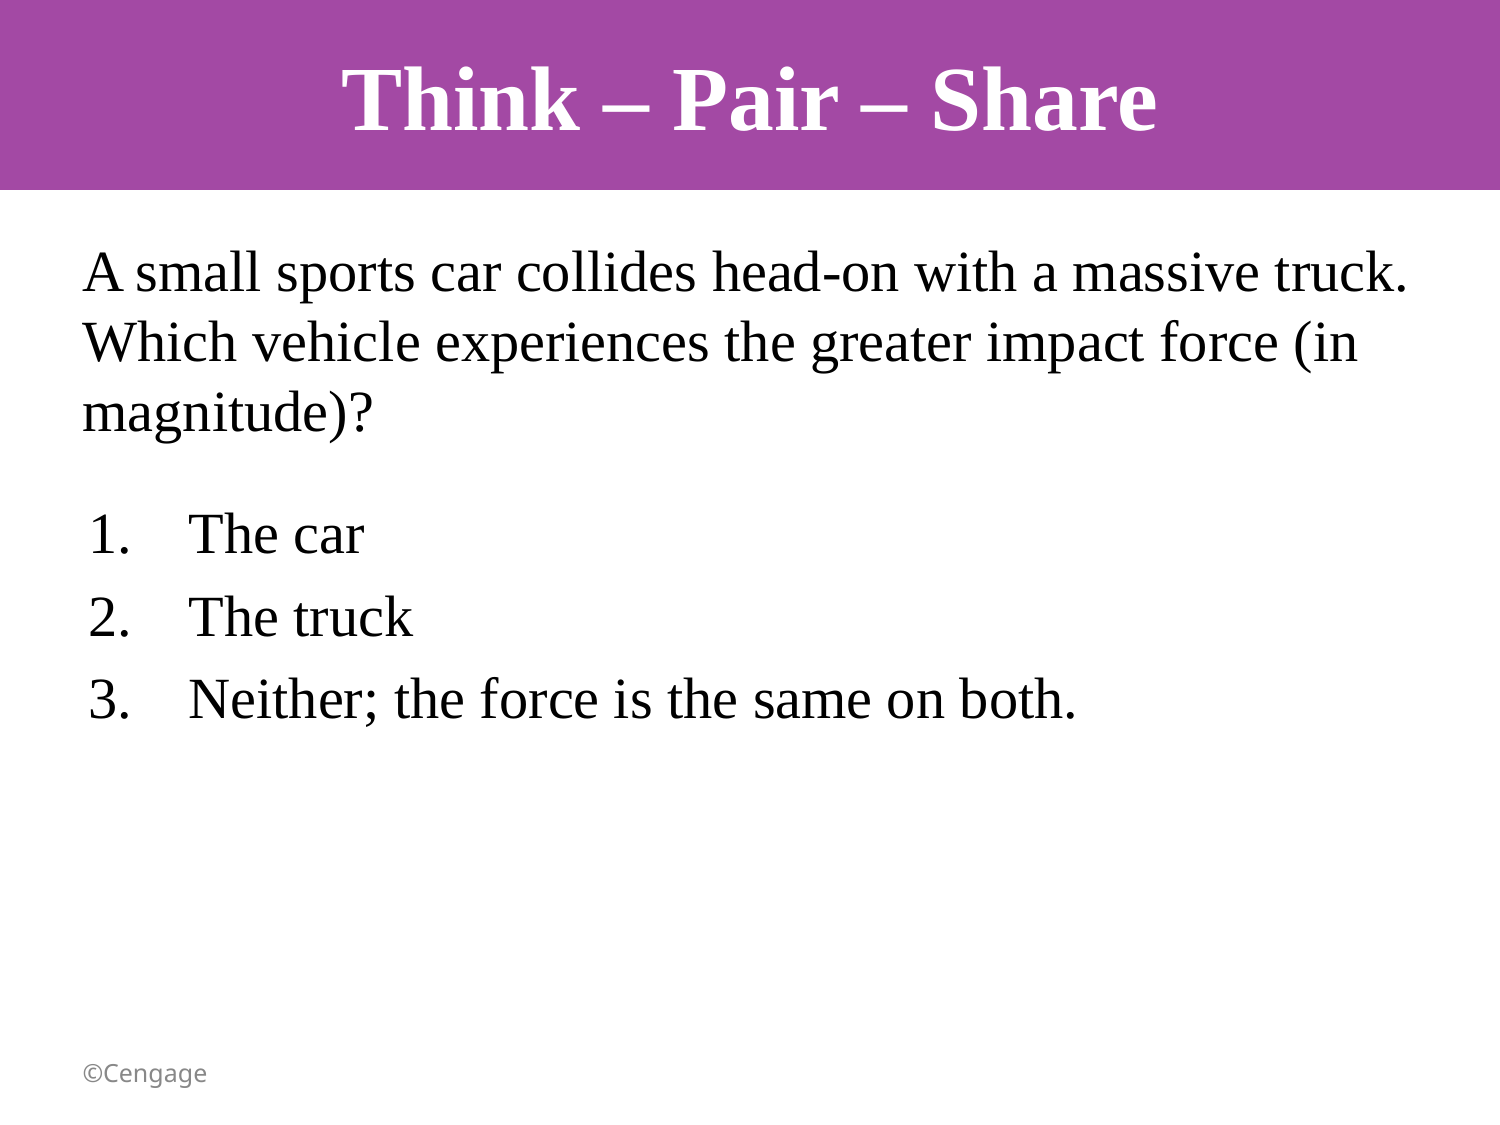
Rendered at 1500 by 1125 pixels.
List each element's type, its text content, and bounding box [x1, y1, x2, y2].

text_box ©Cengage [75, 1050, 550, 1096]
text_box A small sports car collides head-on with a massive truck. Which vehicle experiences the greater impact force (in magnitude)? [74, 226, 1459, 451]
text_box The car The truck Neither; the force is the same on both. [81, 488, 1207, 739]
picture [0, 0, 1500, 190]
